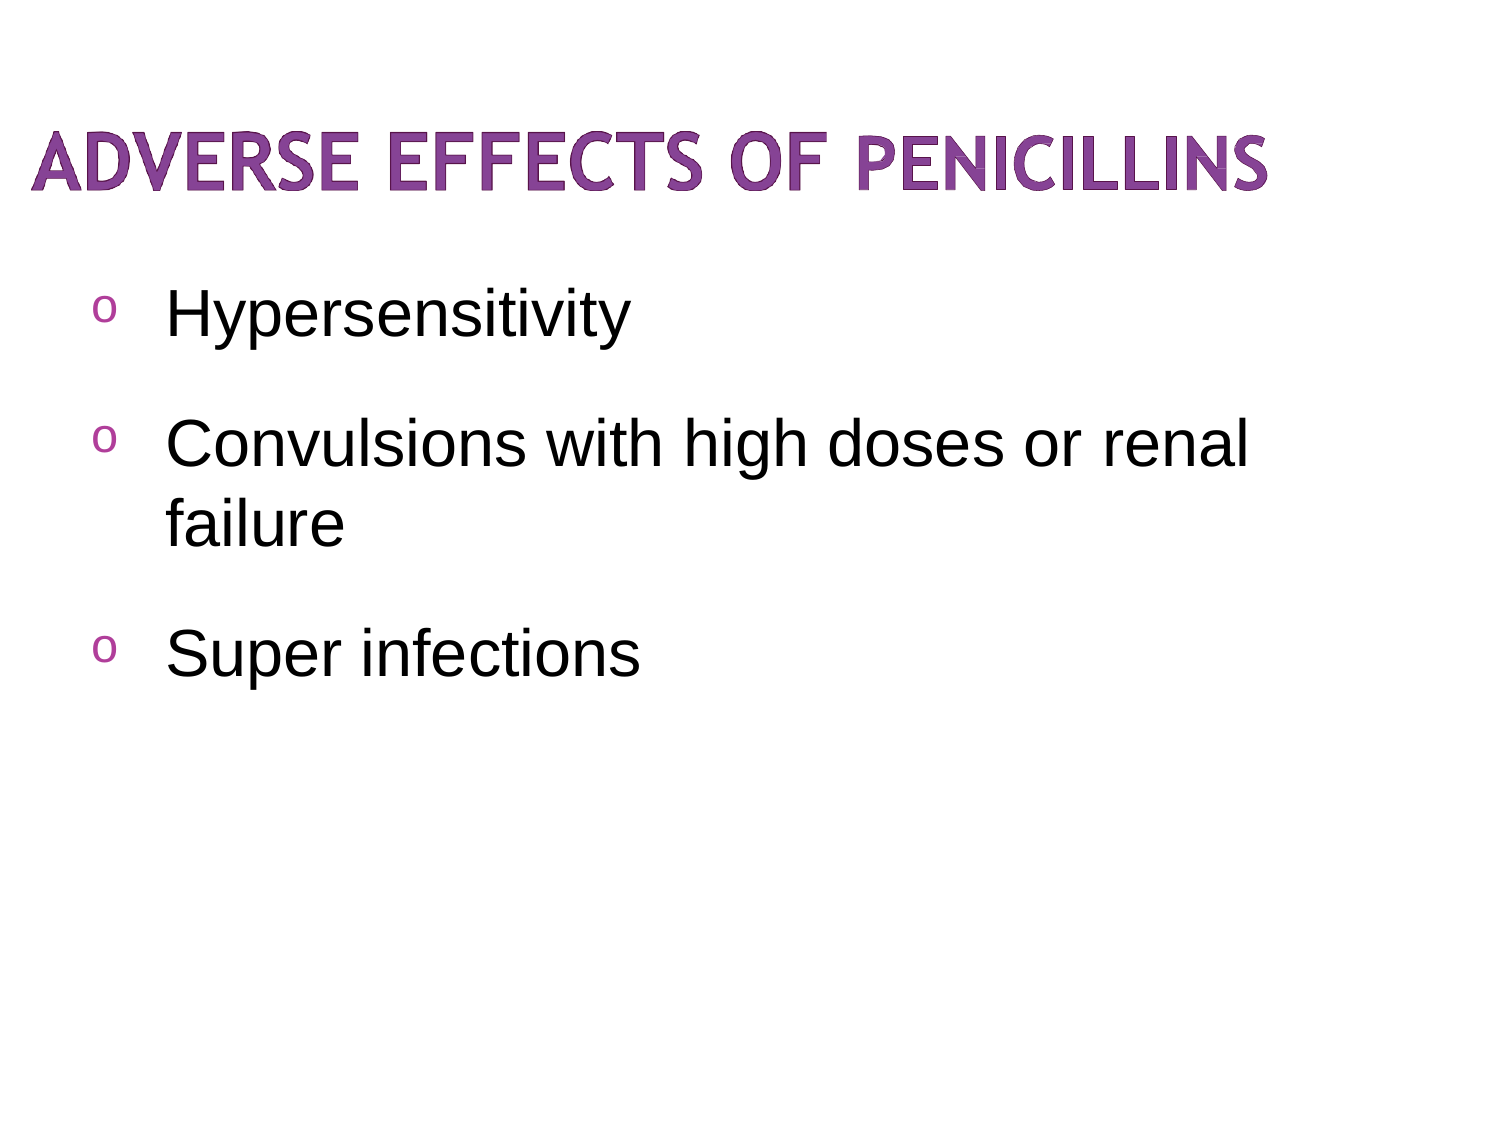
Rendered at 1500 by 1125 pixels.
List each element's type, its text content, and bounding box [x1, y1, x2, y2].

text_box [1014, 135, 1055, 191]
text_box [1166, 136, 1176, 190]
text_box Hypersensitivity Convulsions with high doses or renal failure Super infections [87, 267, 1450, 690]
text_box [945, 136, 985, 191]
text_box [1187, 136, 1227, 191]
text_box [903, 136, 938, 190]
text_box [1124, 136, 1159, 190]
text_box [1062, 136, 1073, 190]
text_box [996, 136, 1006, 190]
text_box [1234, 135, 1268, 191]
text_box [859, 135, 895, 190]
text_box [1083, 136, 1118, 190]
text_box [31, 131, 827, 191]
